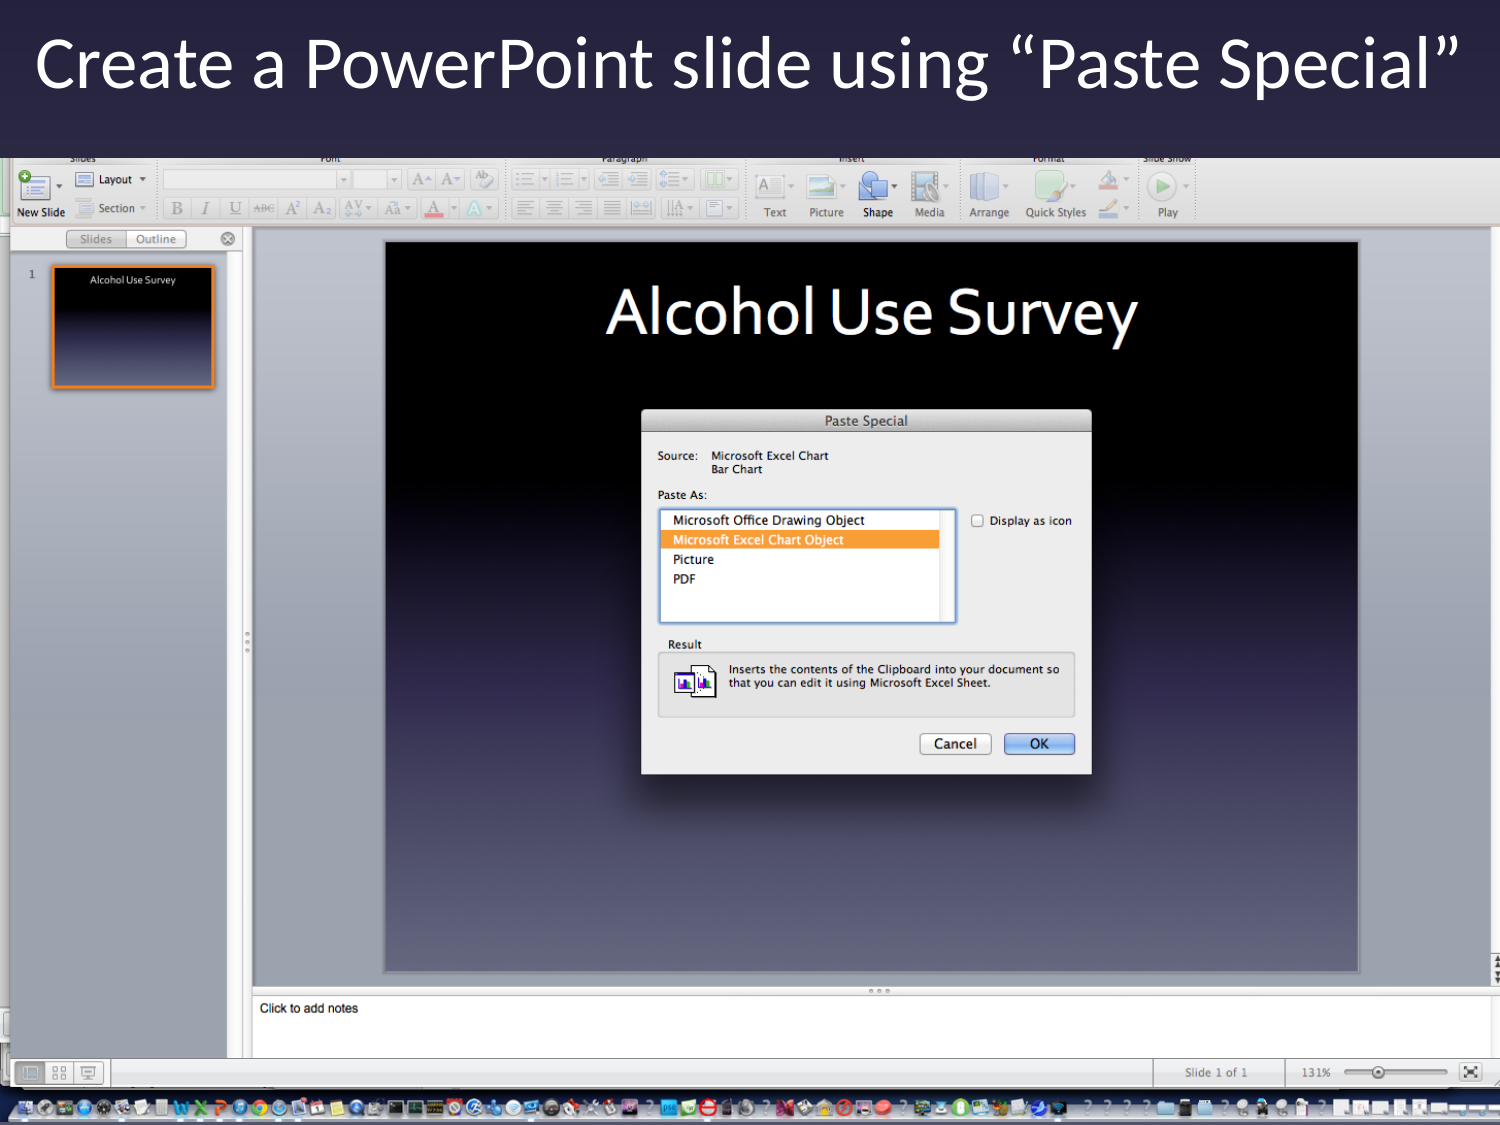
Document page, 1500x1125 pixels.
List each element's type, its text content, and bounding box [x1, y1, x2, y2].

picture [0, 158, 1500, 1123]
title Create a PowerPoint slide using “Paste Special” [0, 6, 1500, 158]
